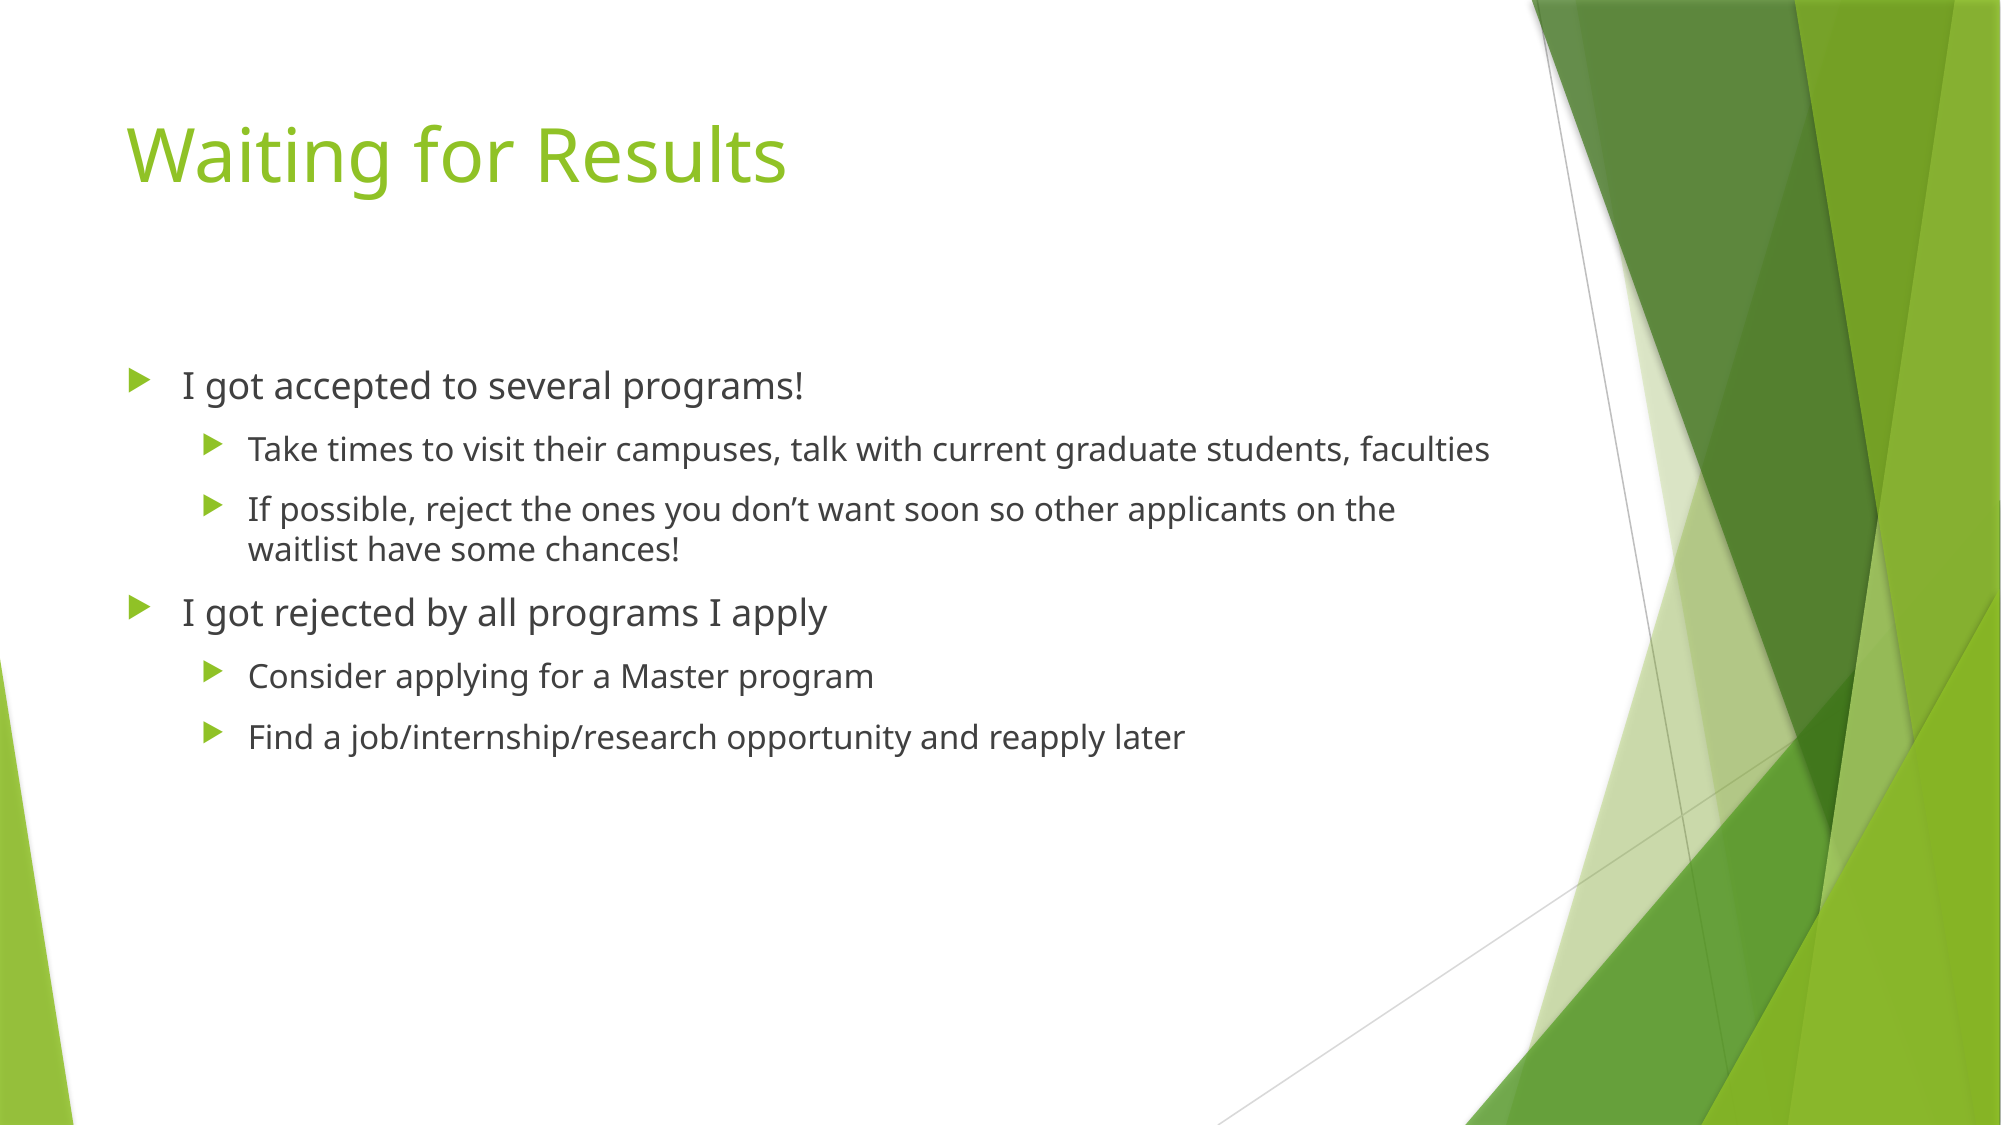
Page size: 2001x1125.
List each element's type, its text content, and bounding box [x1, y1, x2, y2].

title Waiting for Results [111, 99, 1522, 317]
list I got accepted to several programs! Take times to visit their campuses, talk with current graduate students, faculties If possible, reject the ones you don’t want soon so other applicants on the waitlist have some chances! I got rejected by all programs I apply Consider applying for a Master program Find a job/internship/research opportunity and reapply later [111, 354, 1522, 992]
